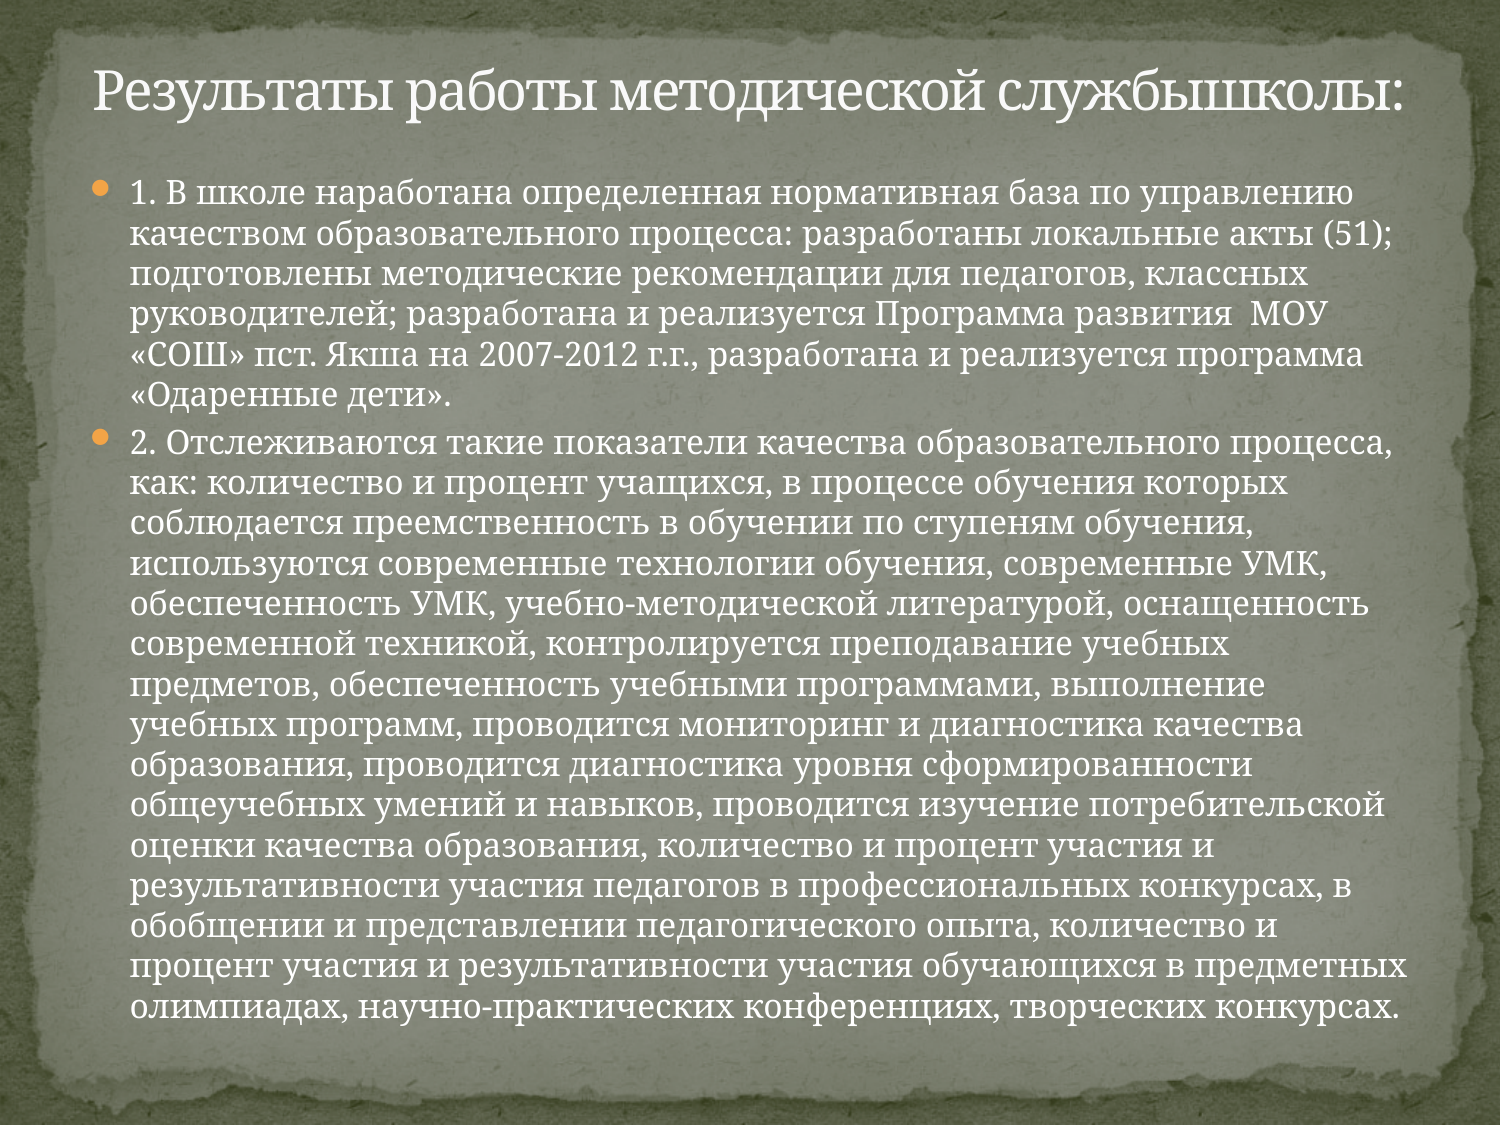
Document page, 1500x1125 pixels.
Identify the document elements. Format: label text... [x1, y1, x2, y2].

list 1. В школе наработана определенная нормативная база по управлению качеством образовательного процесса: разработаны локальные акты (51); подготовлены методические рекомендации для педагогов, классных руководителей; разработана и реализуется Программа развития МОУ «СОШ» пст. Якша на 2007-2012 г.г., разработана и реализуется программа «Одаренные дети». 2. Отслеживаются такие показатели качества образовательного процесса, как: количество и процент учащихся, в процессе обучения которых соблюдается преемственность в обучении по ступеням обучения, используются современные технологии обучения, современные УМК, обеспеченность УМК, учебно-методической литературой, оснащенность современной техникой, контролируется преподавание учебных предметов, обеспеченность учебными программами, выполнение учебных программ, проводится мониторинг и диагностика качества образования, проводится диагностика уровня сформированности общеучебных умений и навыков, проводится изучение потребительской оценки качества образования, количество и процент участия и результативности участия педагогов в профессиональных конкурсах, в обобщении и представлении педагогического опыта, количество и процент участия и результативности участия обучающихся в предметных олимпиадах, научно-практических конференциях, творческих конкурсах. [75, 164, 1425, 1055]
title Результаты работы методической службышколы: [74, 46, 1425, 129]
